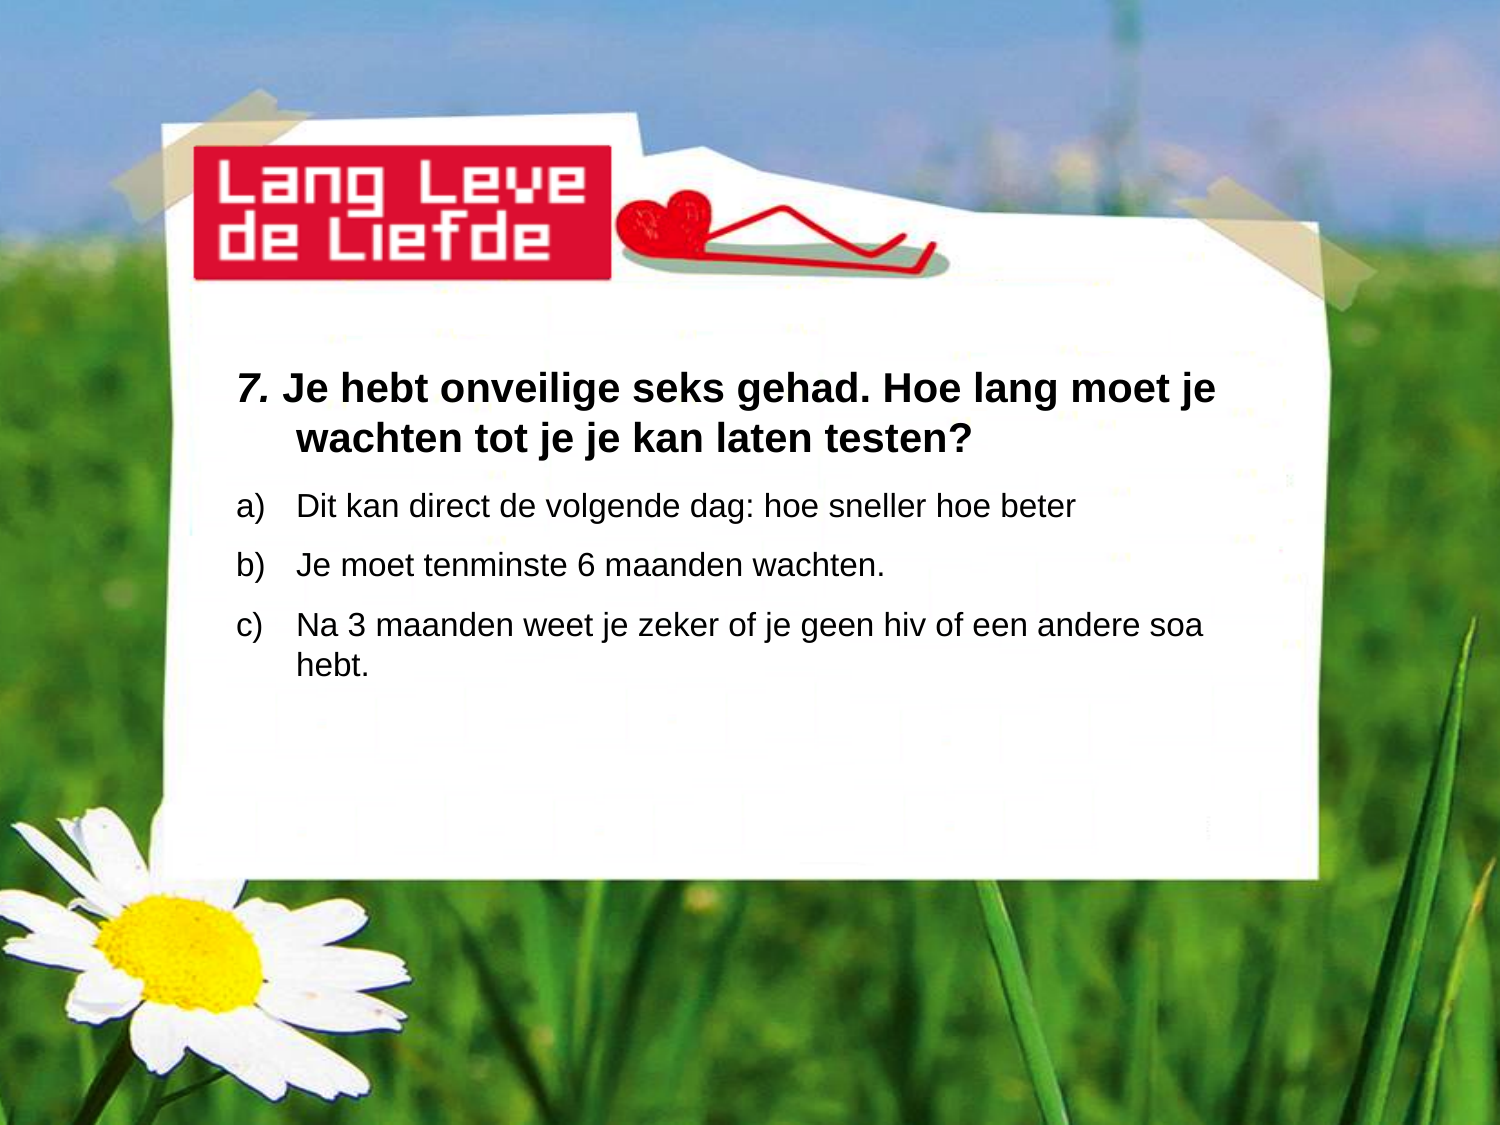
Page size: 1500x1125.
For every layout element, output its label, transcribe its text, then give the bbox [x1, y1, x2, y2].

list 7. Je hebt onveilige seks gehad. Hoe lang moet je wachten tot je je kan laten testen? Dit kan direct de volgende dag: hoe sneller hoe beter Je moet tenminste 6 maanden wachten. Na 3 maanden weet je zeker of je geen hiv of een andere soa hebt. [220, 352, 1247, 872]
picture [0, 0, 1500, 1125]
title [738, 189, 1314, 378]
